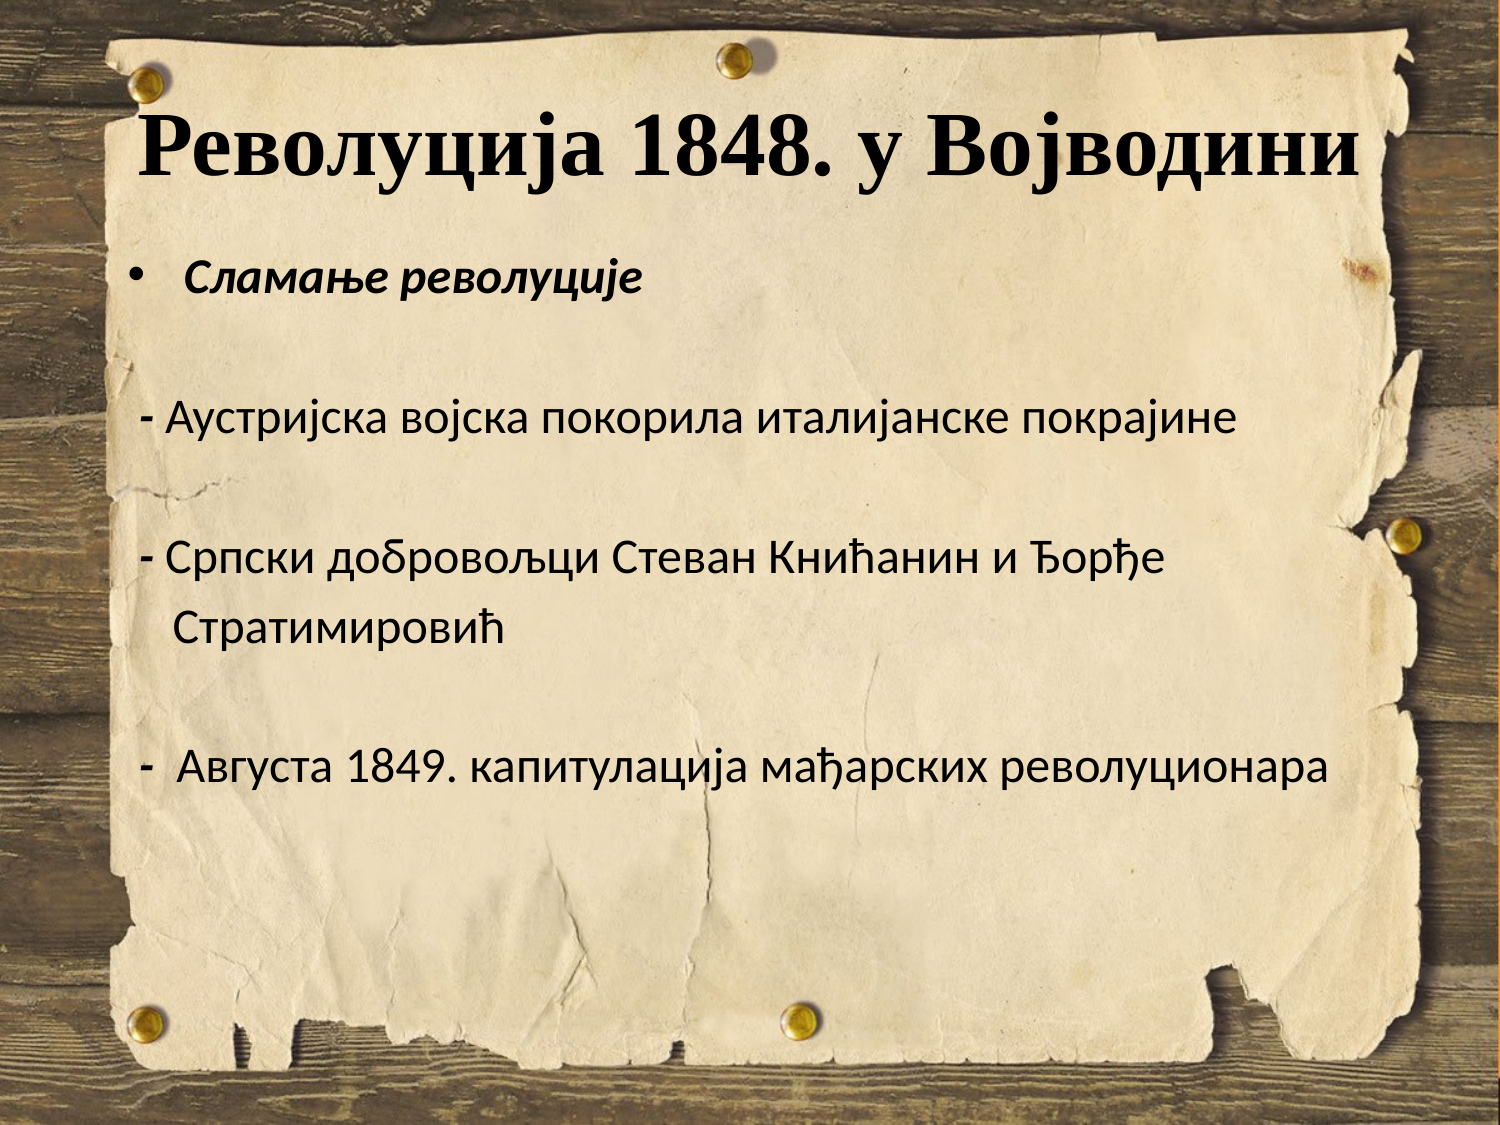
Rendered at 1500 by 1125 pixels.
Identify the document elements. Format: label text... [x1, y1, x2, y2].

title Револуција 1848. у Војводини [75, 45, 1425, 233]
list Сламање револуције - Аустријска војска покорила италијанске покрајине - Српски добровољци Стеван Книћанин и Ђорђе Стратимировић - Августа 1849. капитулација мађарских револуционара [112, 235, 1463, 979]
picture [0, 0, 1500, 1125]
